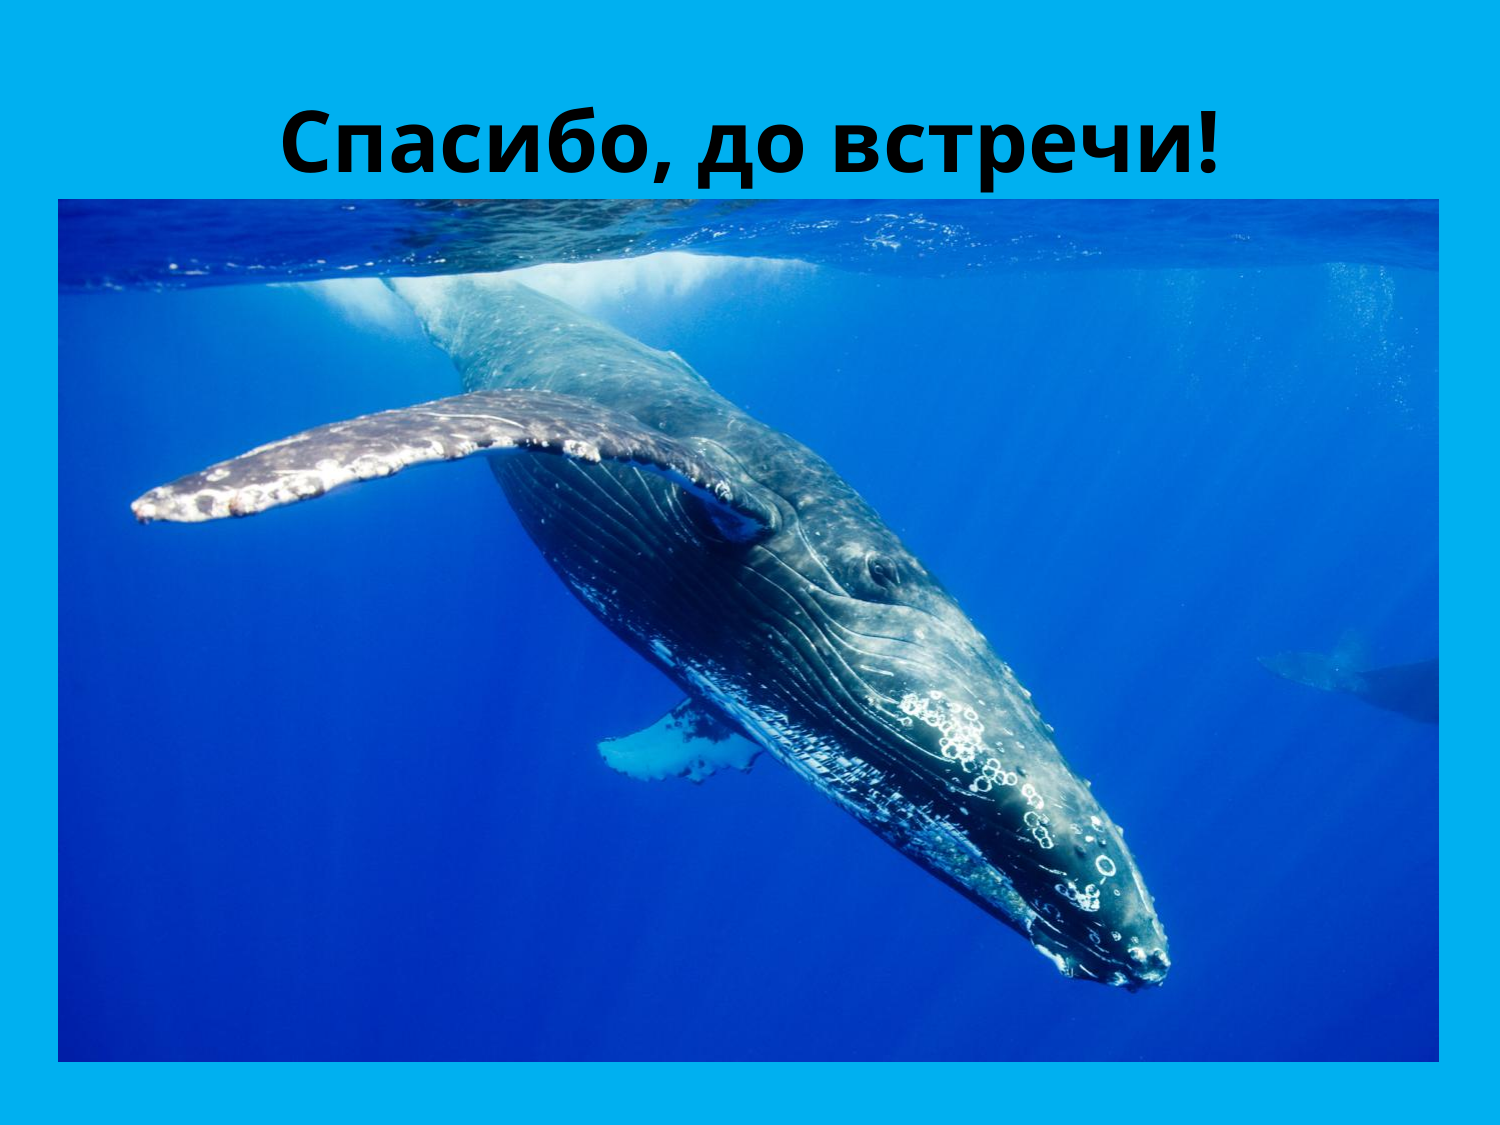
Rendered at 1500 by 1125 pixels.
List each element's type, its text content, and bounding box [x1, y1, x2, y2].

picture [59, 200, 1438, 1061]
title Спасибо, до встречи! [75, 45, 1425, 198]
